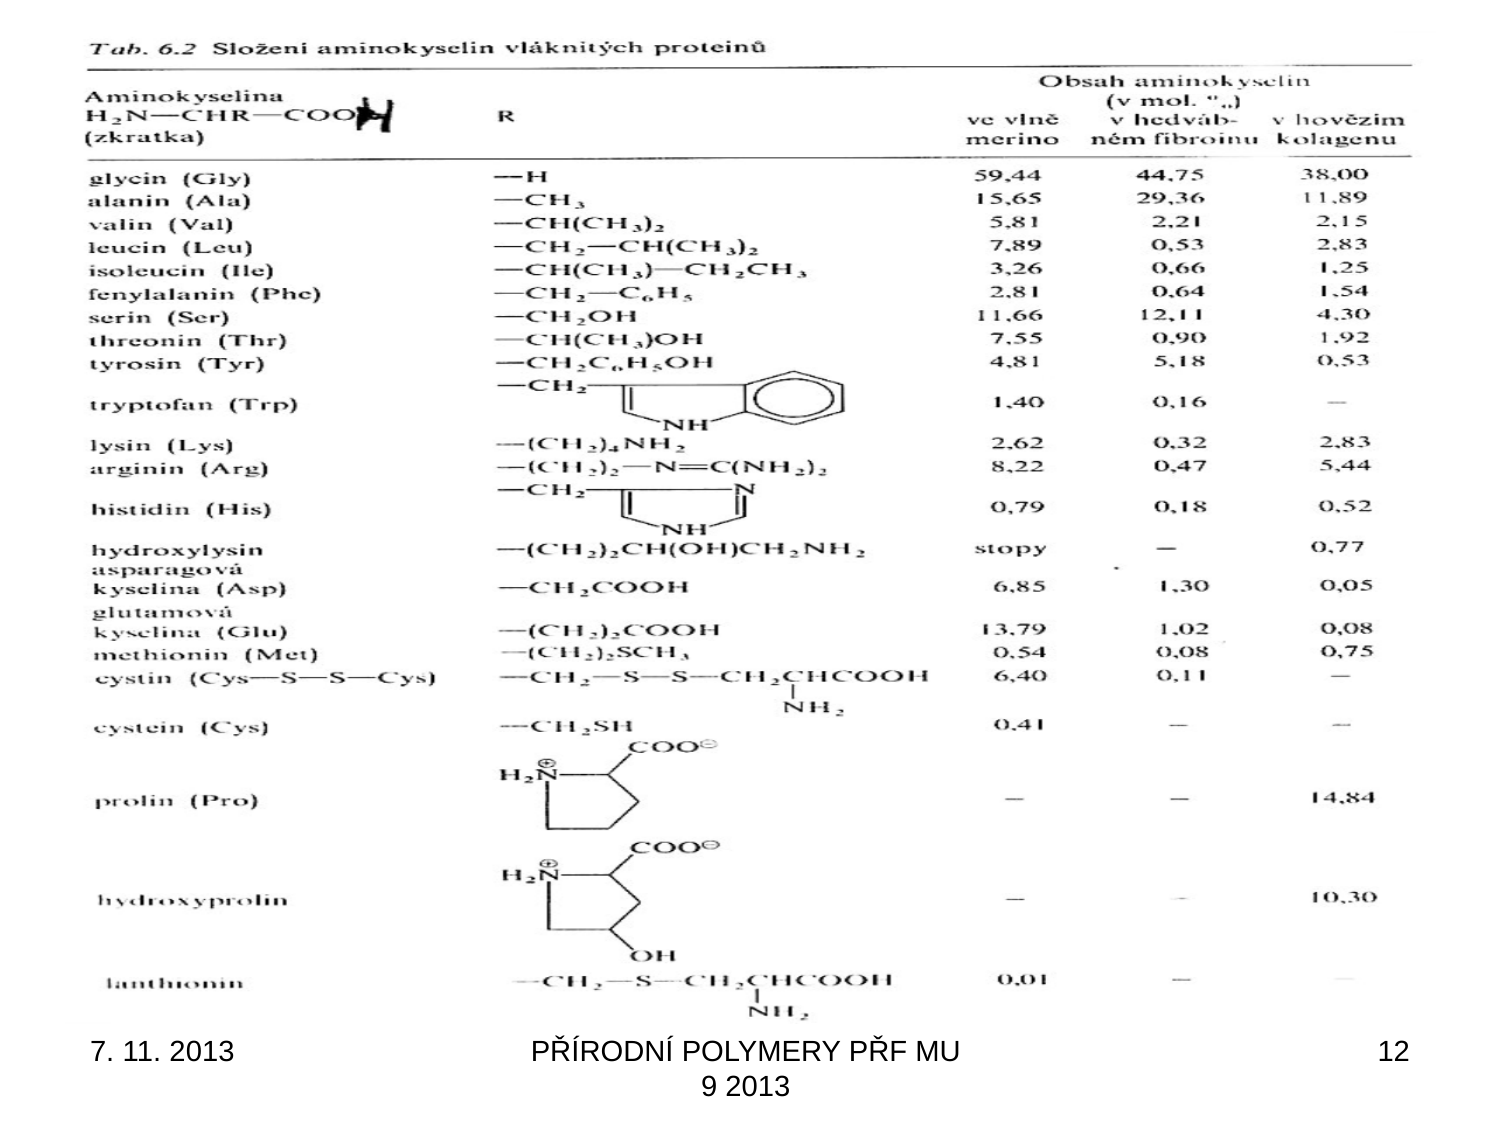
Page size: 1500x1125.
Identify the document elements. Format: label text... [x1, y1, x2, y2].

slide_number 12 [1251, 1024, 1426, 1103]
slide_number 7. 11. 2013 [74, 1024, 248, 1103]
picture [66, 0, 1436, 1125]
